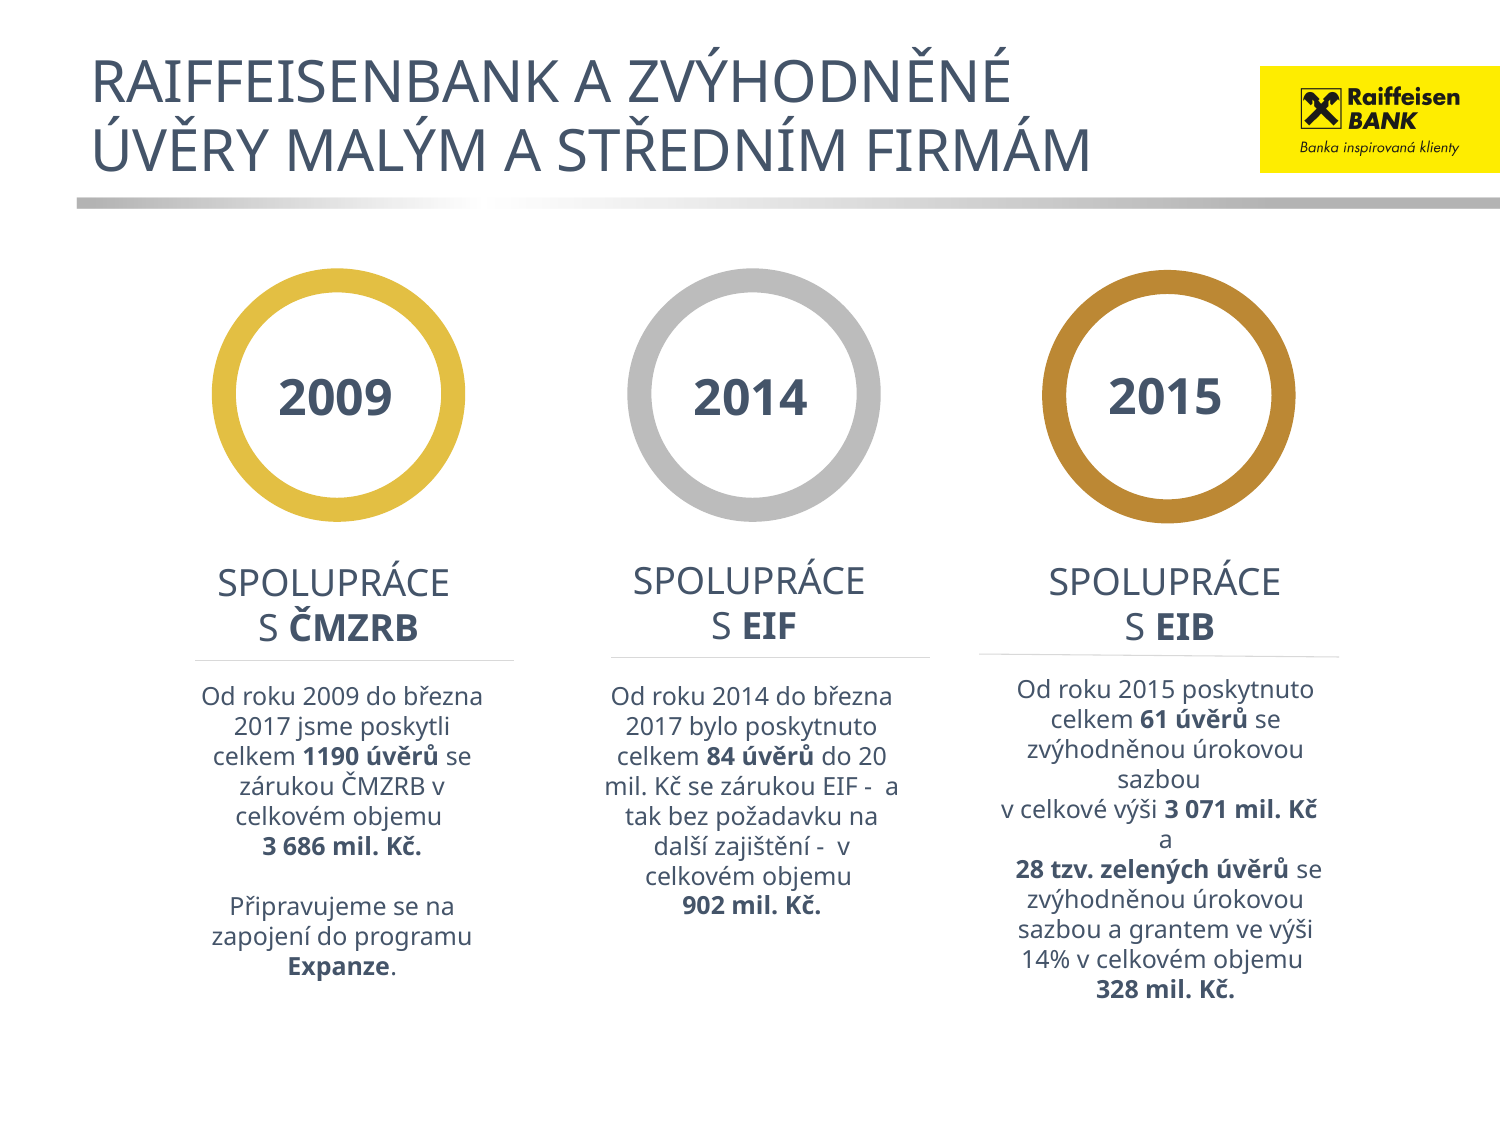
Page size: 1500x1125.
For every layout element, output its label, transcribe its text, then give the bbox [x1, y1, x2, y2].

text_box 2009 [263, 357, 414, 433]
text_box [978, 653, 1340, 658]
picture [1223, 197, 1500, 209]
title Raiffeisenbank a zvýhodněné úvěry malým a středním firmám [75, 0, 1223, 232]
picture [1260, 66, 1500, 173]
text_box [627, 268, 881, 522]
text_box SPOLUPRÁCE S EIB [1012, 550, 1328, 652]
text_box SPOLUPRÁCE S ČMZRB [181, 551, 496, 657]
text_box SPOLUPRÁCE S EIF [597, 549, 912, 655]
text_box Od roku 2009 do března 2017 jsme poskytli celkem 1190 úvěrů se zárukou ČMZRB v celkovém objemu 3 686 mil. Kč. Připravujeme se na zapojení do programu Expanze. [182, 673, 502, 988]
text_box 2015 [1093, 357, 1244, 433]
text_box 2014 [679, 357, 830, 433]
text_box Od roku 2015 poskytnuto celkem 61 úvěrů se zvýhodněnou úrokovou sazbou v celkové výši 3 071 mil. Kč a 28 tzv. zelených úvěrů se zvýhodněnou úrokovou sazbou a grantem ve výši 14% v celkovém objemu 328 mil. Kč. [979, 666, 1353, 1011]
text_box [211, 268, 466, 522]
text_box Od roku 2014 do března 2017 bylo poskytnuto celkem 84 úvěrů do 20 mil. Kč se zárukou EIF - a tak bez požadavku na další zajištění - v celkovém objemu 902 mil. Kč. [588, 672, 916, 928]
text_box [1042, 269, 1296, 524]
